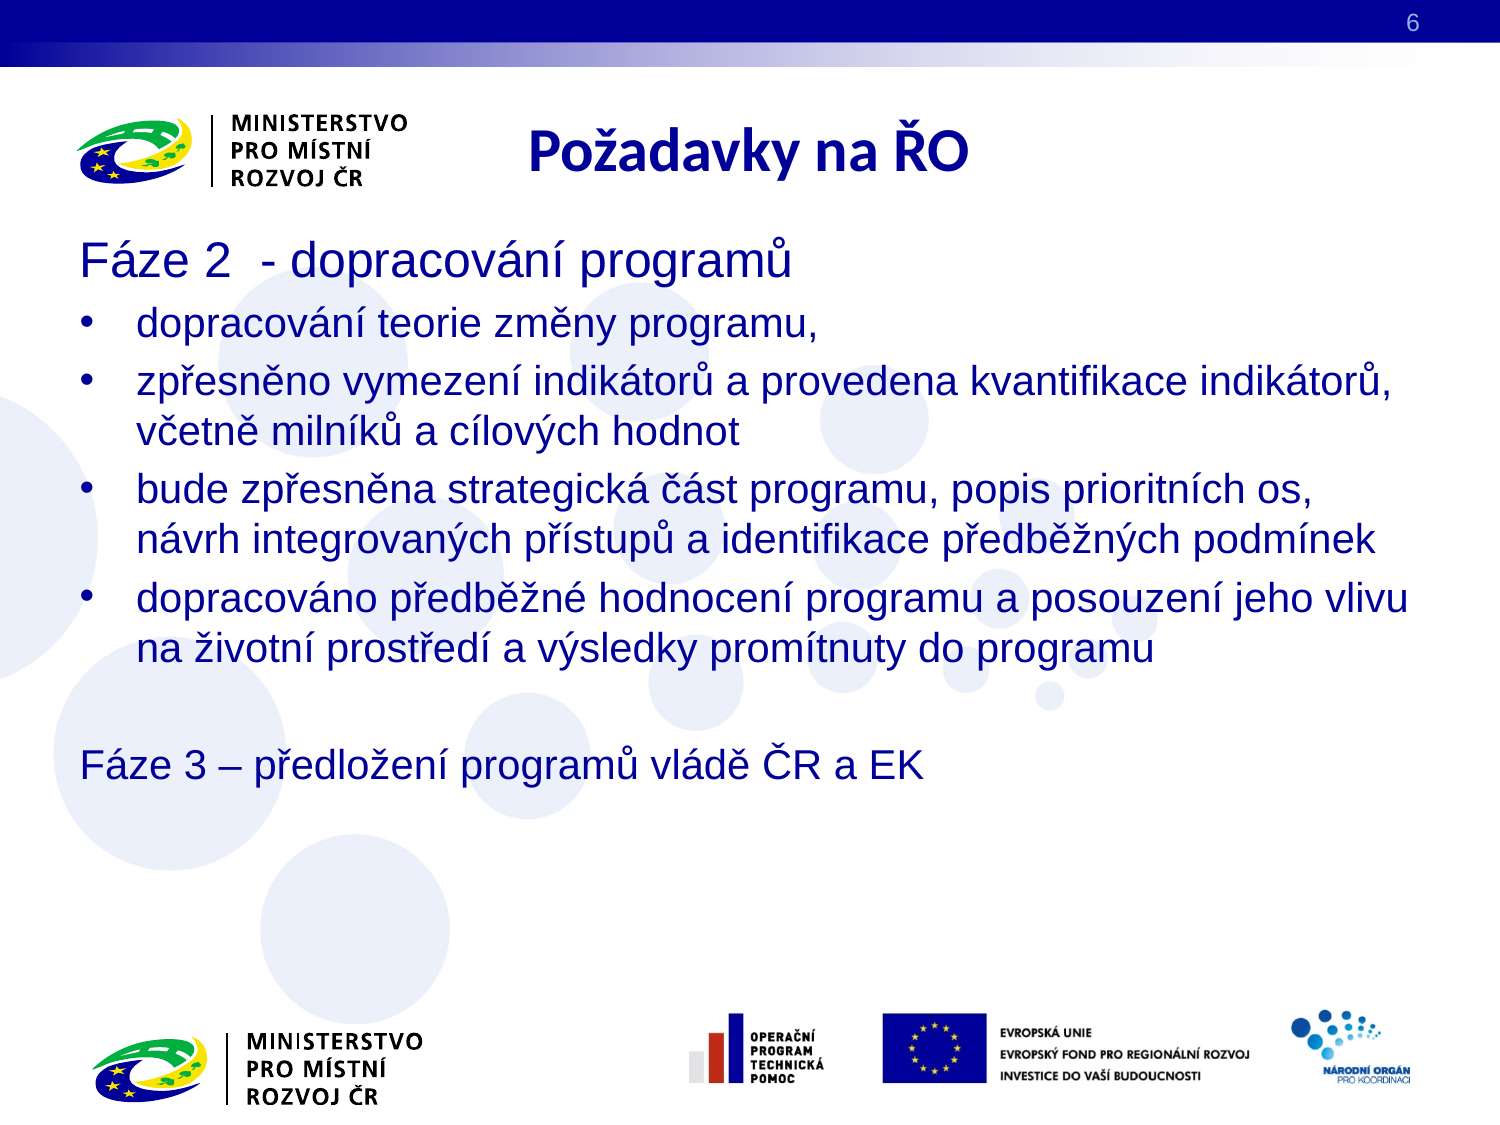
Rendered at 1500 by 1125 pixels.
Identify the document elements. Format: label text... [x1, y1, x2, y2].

list Fáze 2 - dopracování programů dopracování teorie změny programu, zpřesněno vymezení indikátorů a provedena kvantifikace indikátorů, včetně milníků a cílových hodnot bude zpřesněna strategická část programu, popis prioritních os, návrh integrovaných přístupů a identifikace předběžných podmínek dopracováno předběžné hodnocení programu a posouzení jeho vlivu na životní prostředí a výsledky promítnuty do programu Fáze 3 – předložení programů vládě ČR a EK [64, 219, 1436, 1012]
picture [1275, 1012, 1424, 1094]
picture [0, 267, 1253, 1085]
slide_number 6 [1246, 0, 1436, 43]
title Požadavky na ŘO [513, 101, 1436, 197]
